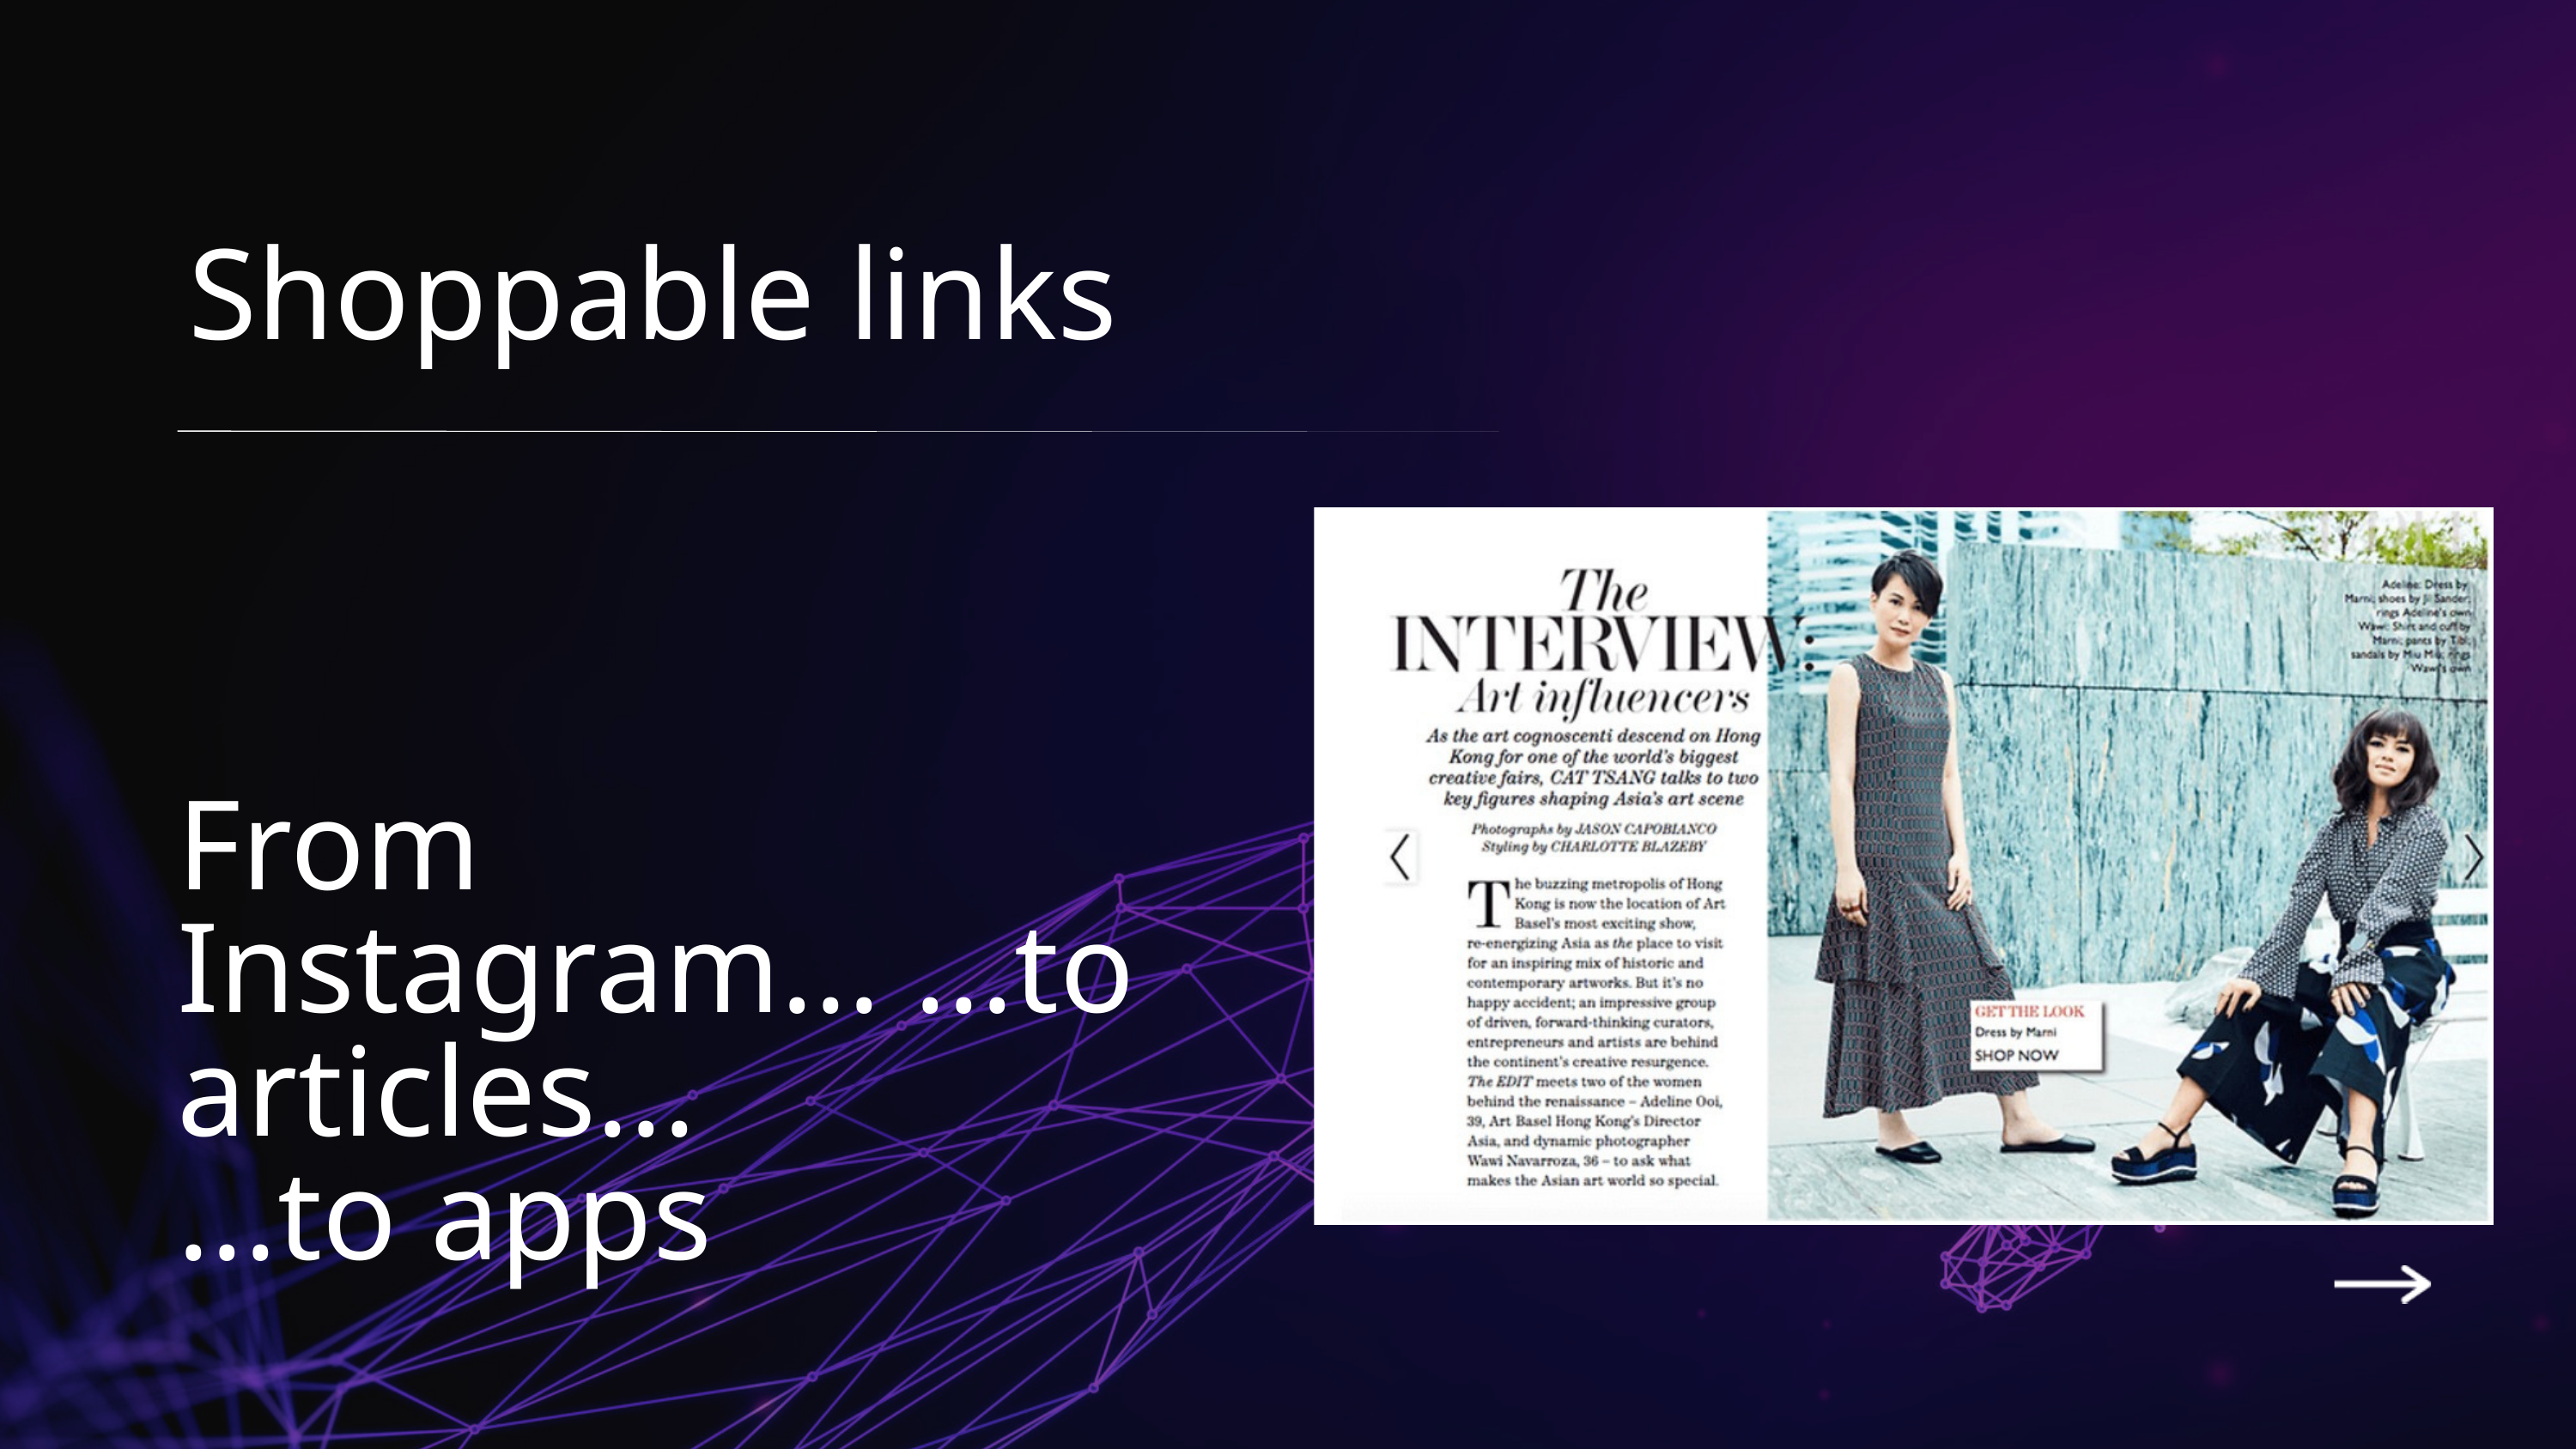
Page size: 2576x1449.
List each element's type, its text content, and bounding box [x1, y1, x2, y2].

text_box From Instagram... ...to articles... ...to apps [177, 791, 1380, 1284]
text_box Shoppable links [188, 189, 1266, 365]
text_box [0, 0, 2576, 1449]
text_box [1314, 507, 2494, 1225]
text_box [2334, 1265, 2432, 1304]
